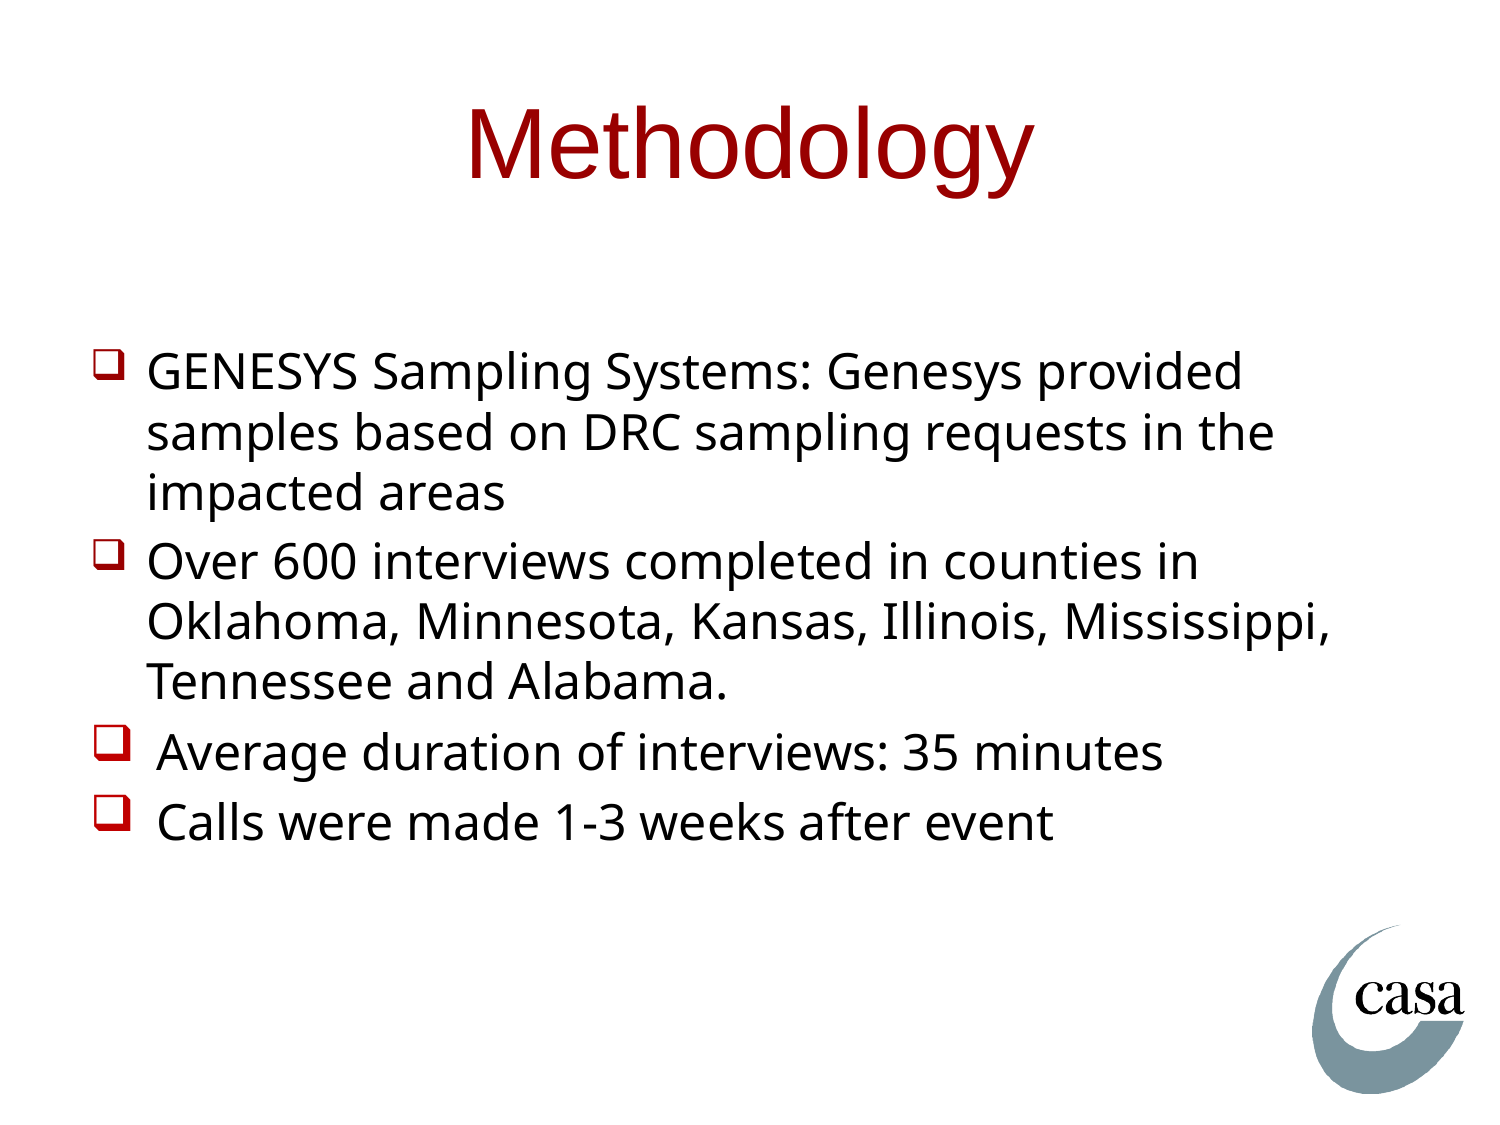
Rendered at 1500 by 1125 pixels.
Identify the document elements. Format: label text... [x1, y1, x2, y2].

picture [1312, 924, 1465, 1094]
title Methodology [74, 44, 1426, 233]
list GENESYS Sampling Systems: Genesys provided samples based on DRC sampling requests in the impacted areas Over 600 interviews completed in counties in Oklahoma, Minnesota, Kansas, Illinois, Mississippi, Tennessee and Alabama. Average duration of interviews: 35 minutes Calls were made 1-3 weeks after event [74, 262, 1426, 1006]
